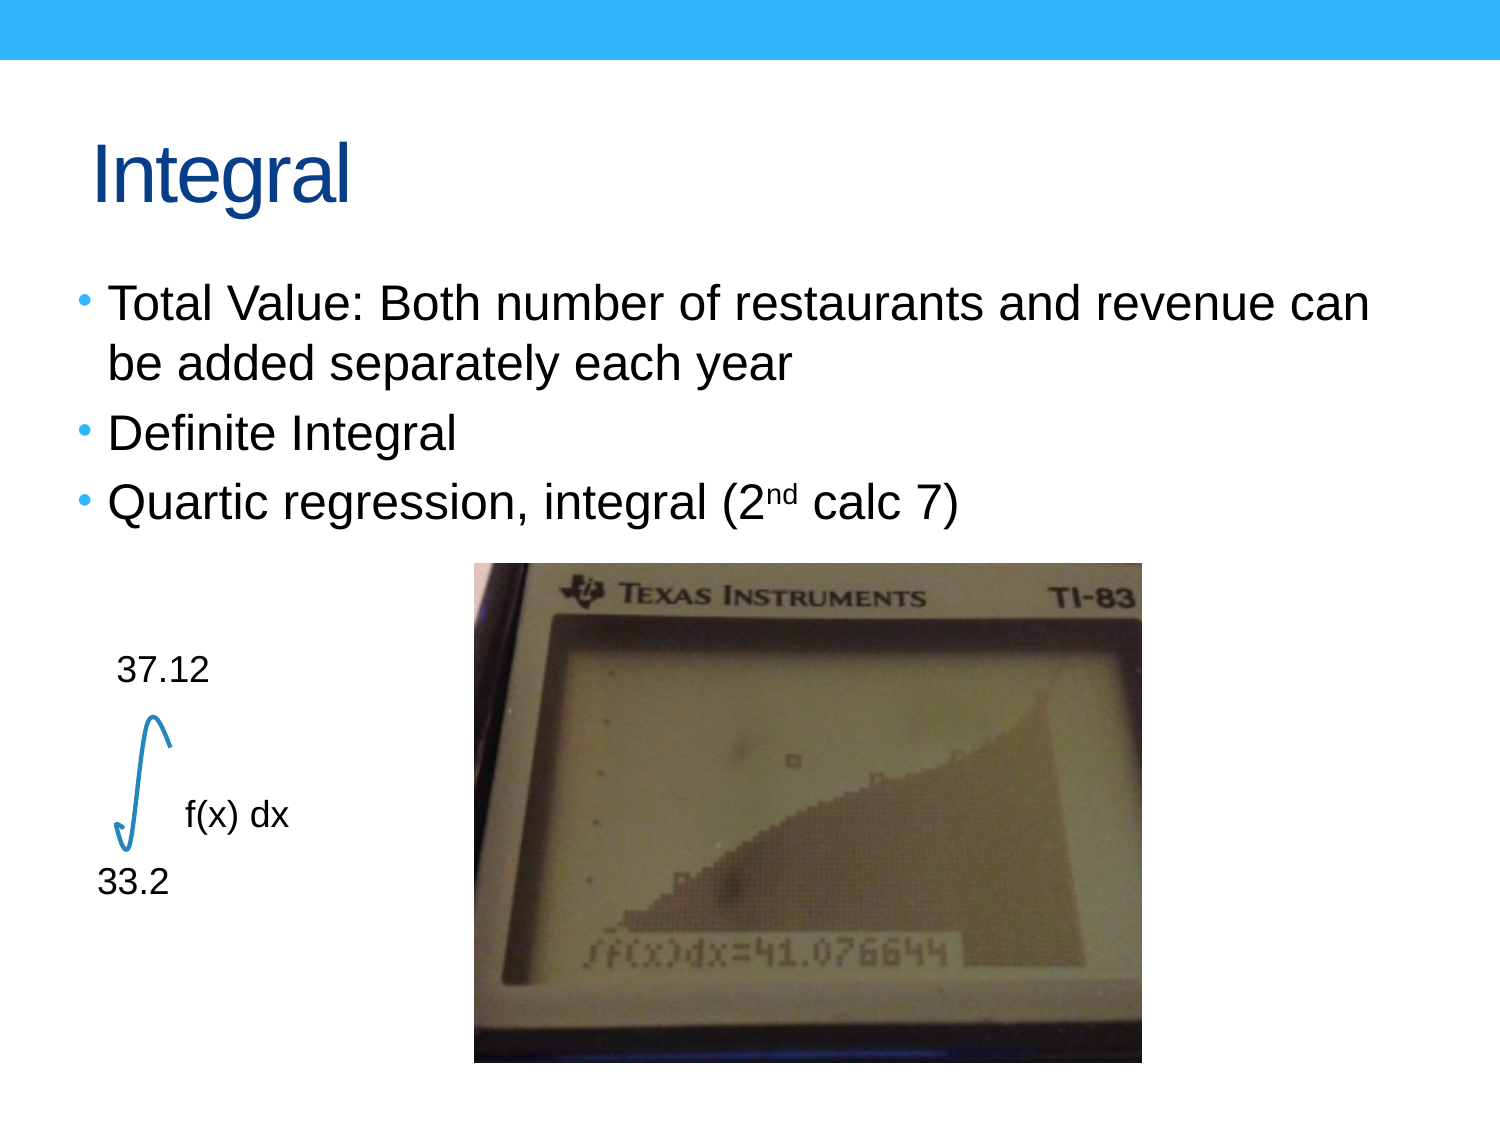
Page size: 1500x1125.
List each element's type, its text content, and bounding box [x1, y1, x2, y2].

list Total Value: Both number of restaurants and revenue can be added separately each year Definite Integral Quartic regression, integral (2nd calc 7) [62, 262, 1413, 1063]
picture [474, 562, 1142, 1064]
text_box 37.12 [101, 637, 240, 698]
text_box 33.2 [82, 849, 252, 910]
text_box [113, 714, 173, 849]
title Integral [75, 87, 1425, 250]
text_box f(x) dx [170, 782, 347, 843]
